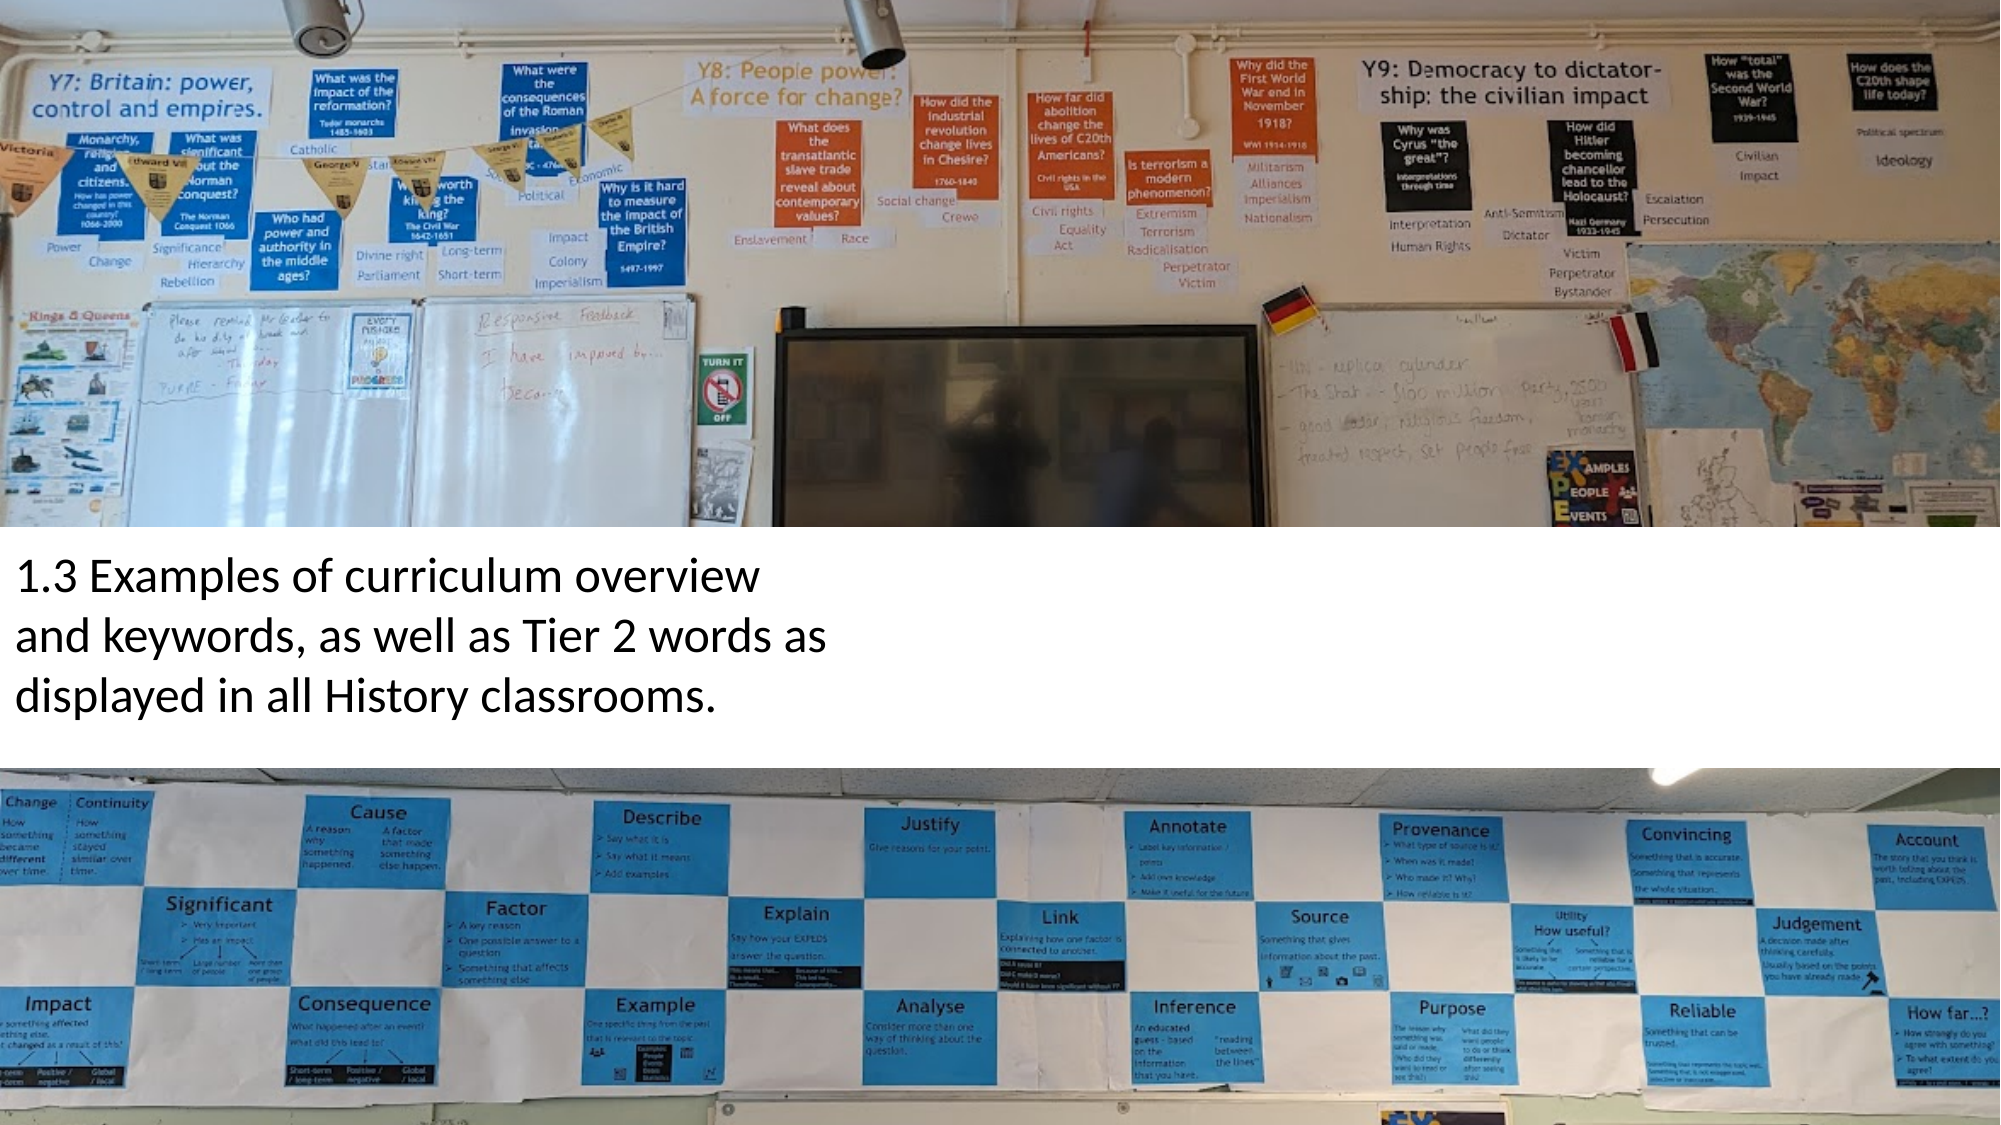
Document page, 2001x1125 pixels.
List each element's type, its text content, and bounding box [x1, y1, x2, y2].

picture [0, 0, 2000, 527]
picture [0, 768, 2000, 1125]
text_box 1.3 Examples of curriculum overview and keywords, as well as Tier 2 words as displayed in all History classrooms. [0, 535, 849, 731]
